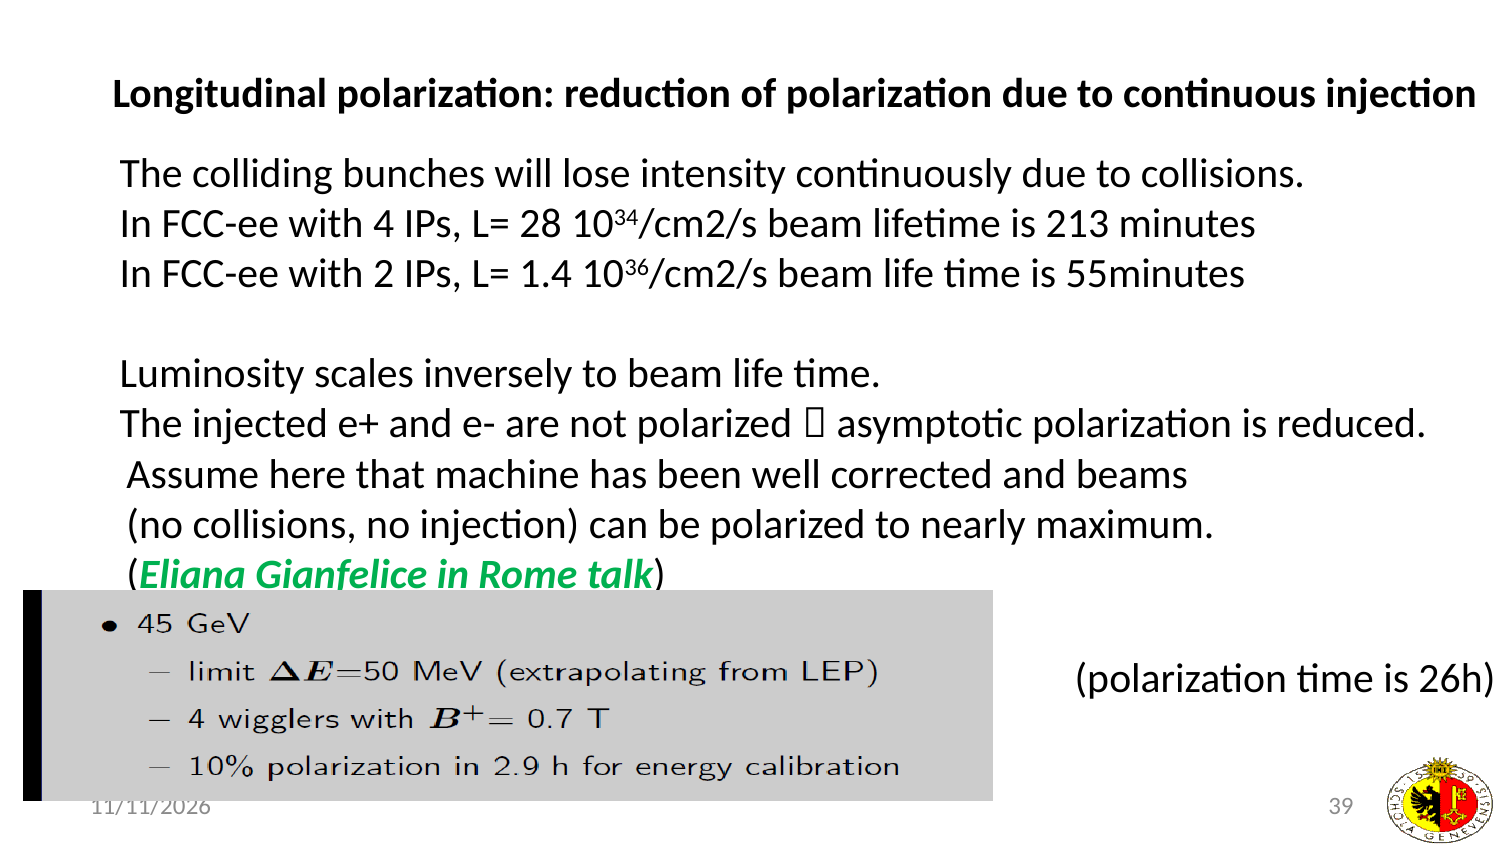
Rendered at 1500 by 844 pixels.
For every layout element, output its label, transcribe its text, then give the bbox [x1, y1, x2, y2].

text_box Longitudinal polarization: reduction of polarization due to continuous injection [97, 58, 1494, 124]
text_box (polarization time is 26h) [1059, 643, 1500, 709]
text_box The colliding bunches will lose intensity continuously due to collisions. In FCC-ee with 4 IPs, L= 28 1034/cm2/s beam lifetime is 213 minutes In FCC-ee with 2 IPs, L= 1.4 1036/cm2/s beam life time is 55minutes Luminosity scales inversely to beam life time. The injected e+ and e- are not polarized  asymptotic polarization is reduced. [104, 138, 1452, 454]
picture [22, 589, 993, 801]
text_box Assume here that machine has been well corrected and beams (no collisions, no injection) can be polarized to nearly maximum. (Eliana Gianfelice in Rome talk) [111, 439, 1240, 605]
slide_number 39 [1018, 782, 1369, 827]
picture [1380, 754, 1500, 844]
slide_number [75, 809, 425, 827]
